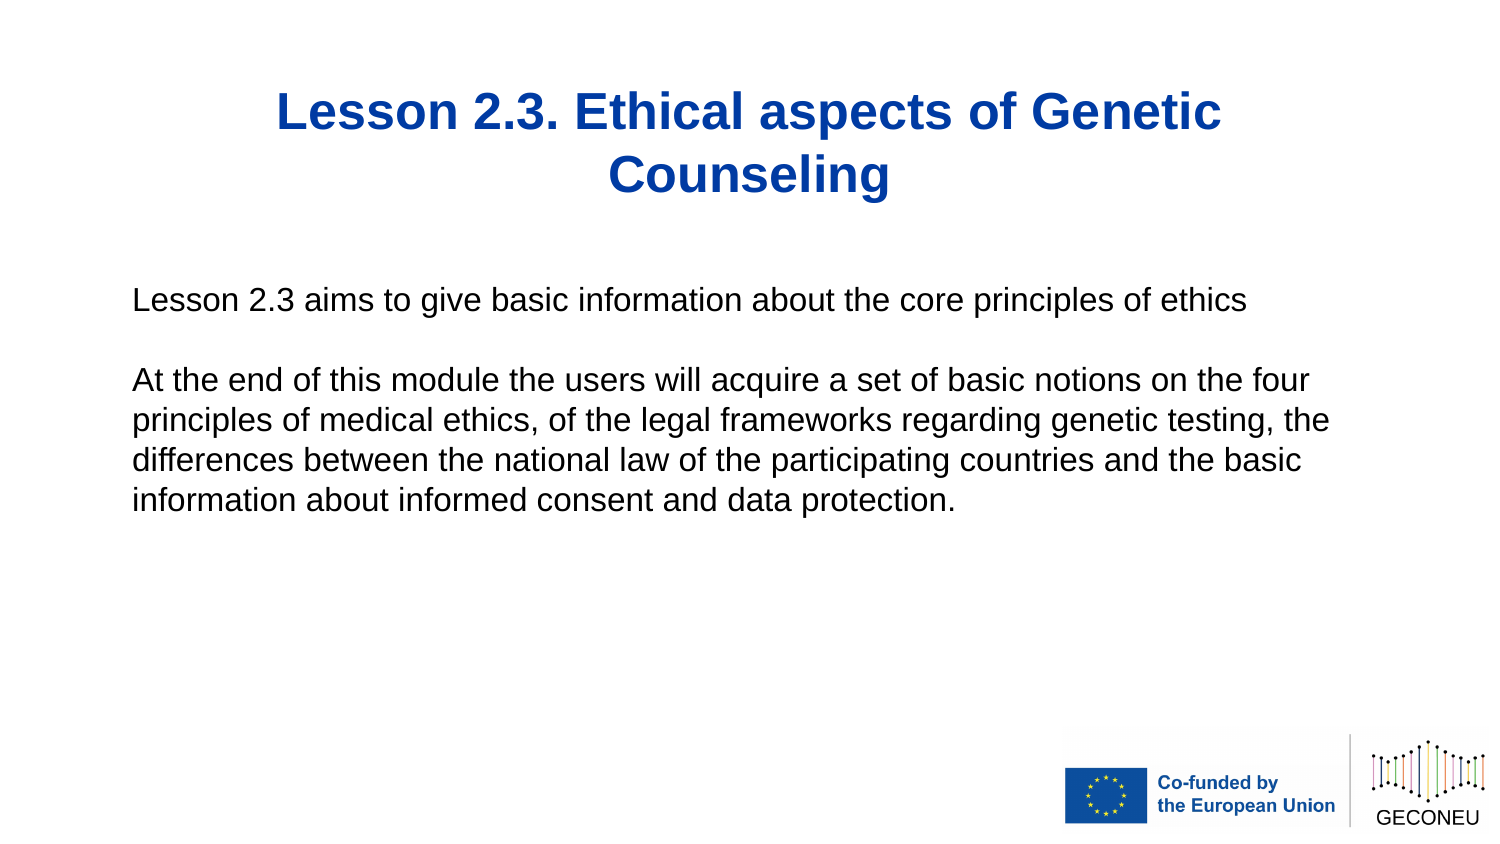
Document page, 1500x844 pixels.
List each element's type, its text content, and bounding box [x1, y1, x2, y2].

list Lesson 2.3 aims to give basic information about the core principles of ethics At the end of this module the users will acquire a set of basic notions on the four principles of medical ethics, of the legal frameworks regarding genetic testing, the differences between the national law of the participating countries and the basic information about informed consent and data protection. [116, 263, 1383, 750]
picture [1061, 726, 1490, 834]
title Lesson 2.3. Ethical aspects of Genetic Counseling [116, 63, 1383, 157]
